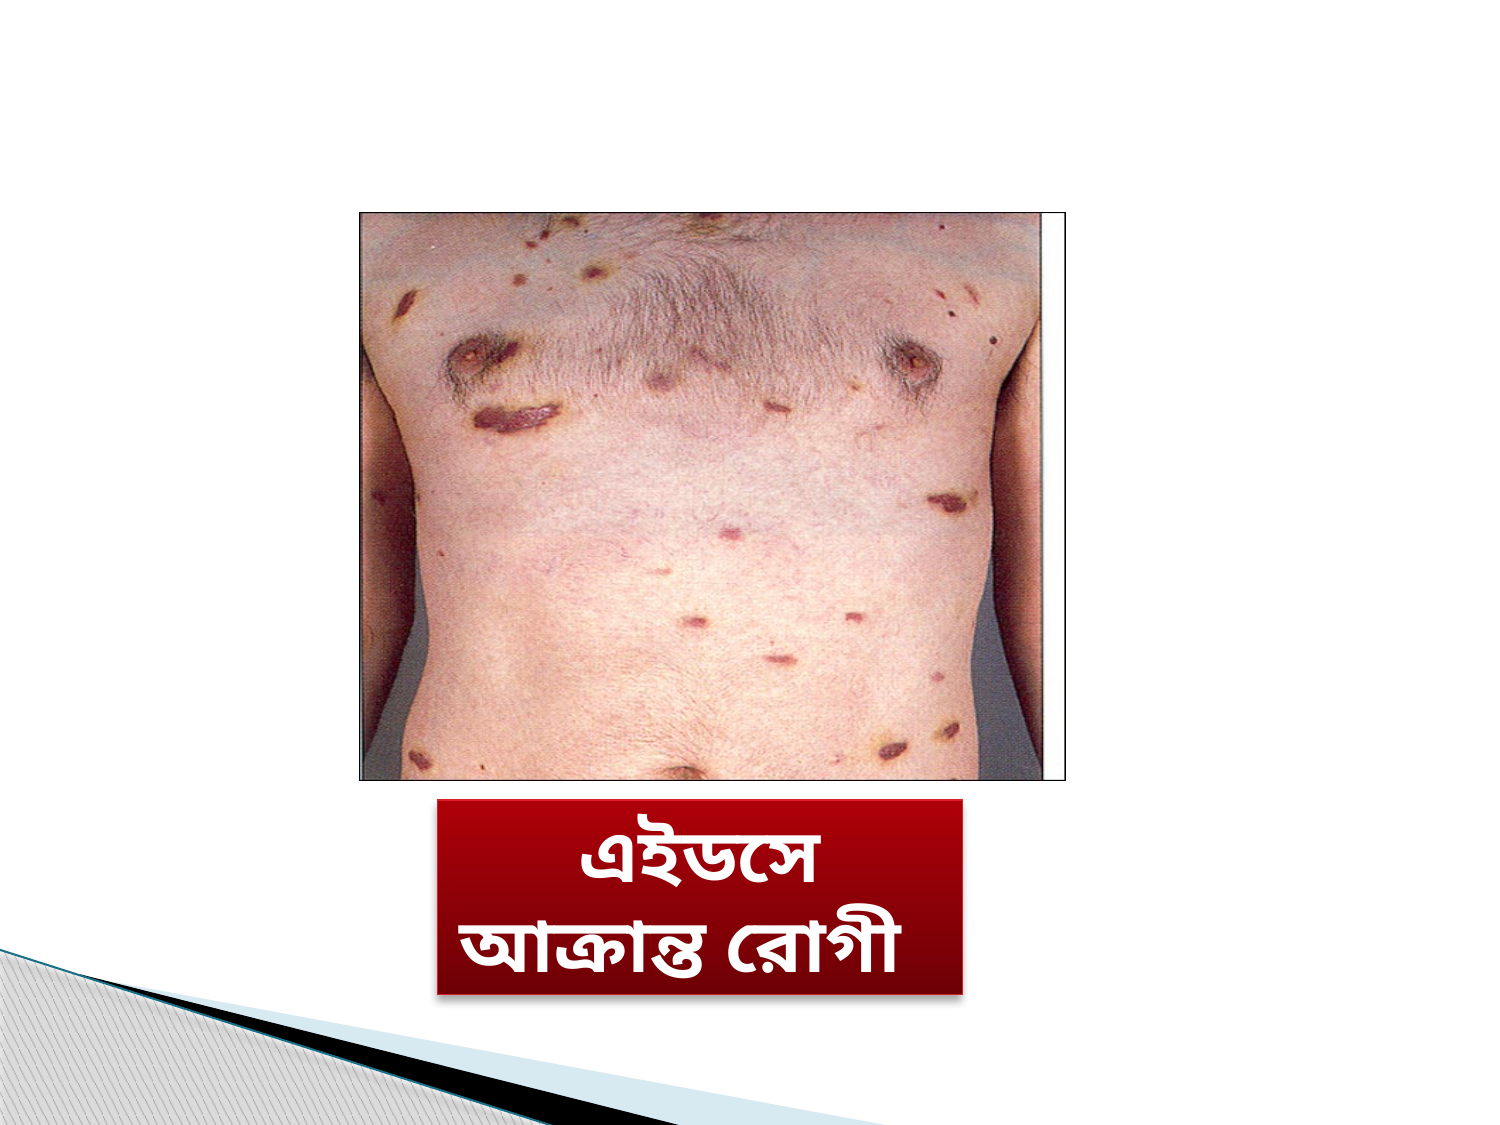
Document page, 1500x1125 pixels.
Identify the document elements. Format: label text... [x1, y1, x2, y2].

text_box এইডসে আক্রান্ত রোগী [437, 799, 963, 995]
picture [359, 212, 1066, 781]
